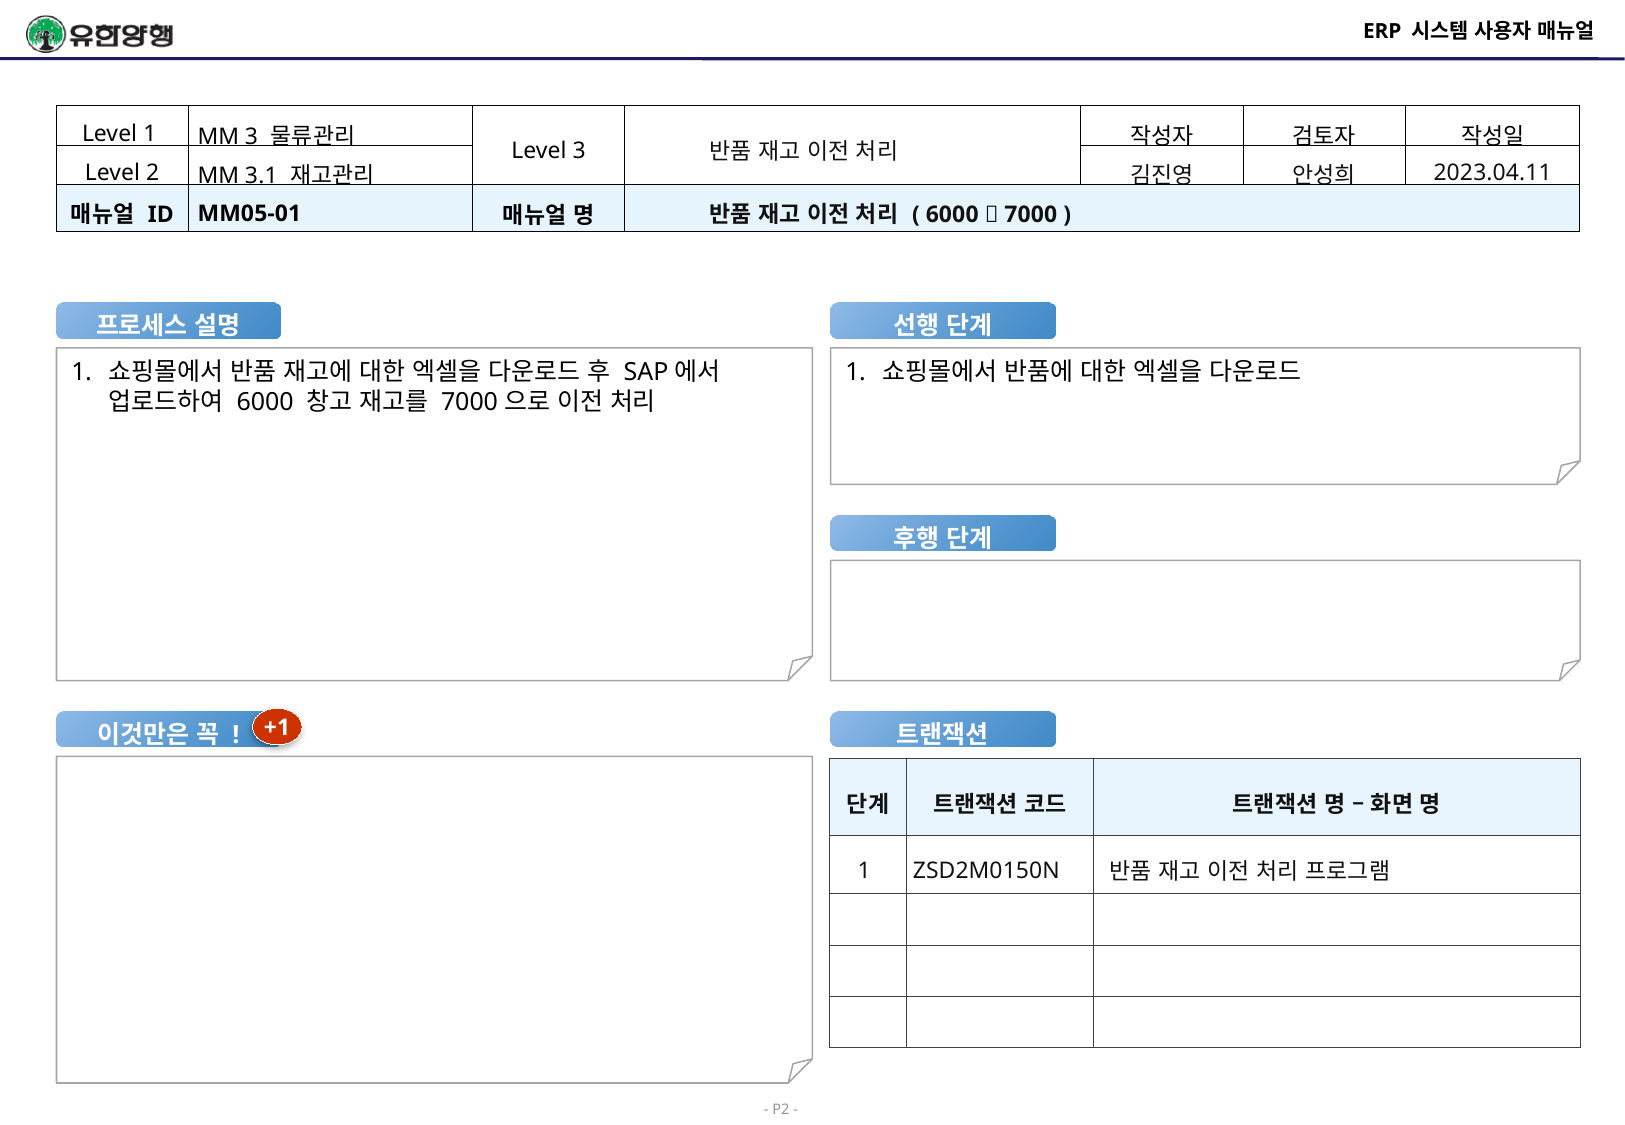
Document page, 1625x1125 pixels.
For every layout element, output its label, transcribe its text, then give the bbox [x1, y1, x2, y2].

table_cell MM05-01 [189, 185, 472, 231]
table_cell 1 [830, 836, 906, 893]
table_cell 2023.04.11 [1406, 146, 1579, 184]
table_cell [830, 894, 906, 945]
text_box 이것만은 꼭 ! [56, 711, 258, 747]
table_cell MM 3.1 재고관리 [189, 146, 472, 184]
text_box 프로세스 설명 [56, 302, 281, 339]
table_header 단계 [830, 759, 906, 835]
table_cell 반품 재고 이전 처리 ( 6000  7000 ) [625, 185, 1579, 231]
table_header 작성일 [1406, 106, 1579, 145]
table_cell [1094, 997, 1580, 1047]
table_cell [830, 997, 906, 1047]
text_box 트랜잭션 [830, 711, 1056, 747]
table_header 검토자 [1244, 106, 1405, 145]
table_cell [907, 946, 1093, 996]
table_cell 김진영 [1081, 146, 1243, 184]
table_cell Level 2 [57, 146, 188, 184]
picture [20, 11, 178, 55]
table_header 반품 재고 이전 처리 [625, 106, 1080, 184]
text_box 쇼핑몰에서 반품에 대한 엑셀을 다운로드 [830, 347, 1581, 485]
table_header 트랜잭션 코드 [907, 759, 1093, 835]
table_header 트랜잭션 명 – 화면 명 [1094, 759, 1580, 835]
text_box +1 [252, 708, 303, 745]
text_box 선행 단계 [830, 302, 1056, 339]
table_header 작성자 [1081, 106, 1243, 145]
table_header Level 1 [57, 106, 188, 145]
table_cell [907, 997, 1093, 1047]
table_header MM 3 물류관리 [189, 106, 472, 145]
text_box 후행 단계 [830, 515, 1056, 551]
table_cell 매뉴얼 ID [57, 185, 188, 231]
table_cell ZSD2M0150N [907, 836, 1093, 893]
table_cell 안성희 [1244, 146, 1405, 184]
text_box [56, 756, 813, 1084]
title ERP 시스템 사용자 매뉴얼 [905, 0, 1610, 132]
table_cell [907, 894, 1093, 945]
table_header Level 3 [473, 106, 624, 184]
table_cell [830, 946, 906, 996]
table_cell [1094, 946, 1580, 996]
table_cell [1094, 894, 1580, 945]
table_cell 매뉴얼 명 [473, 185, 624, 231]
table_cell 반품 재고 이전 처리 프로그램 [1094, 836, 1580, 893]
text_box 쇼핑몰에서 반품 재고에 대한 엑셀을 다운로드 후 SAP에서 업로드하여 6000 창고 재고를 7000으로 이전 처리 [56, 347, 813, 681]
text_box [830, 560, 1581, 681]
